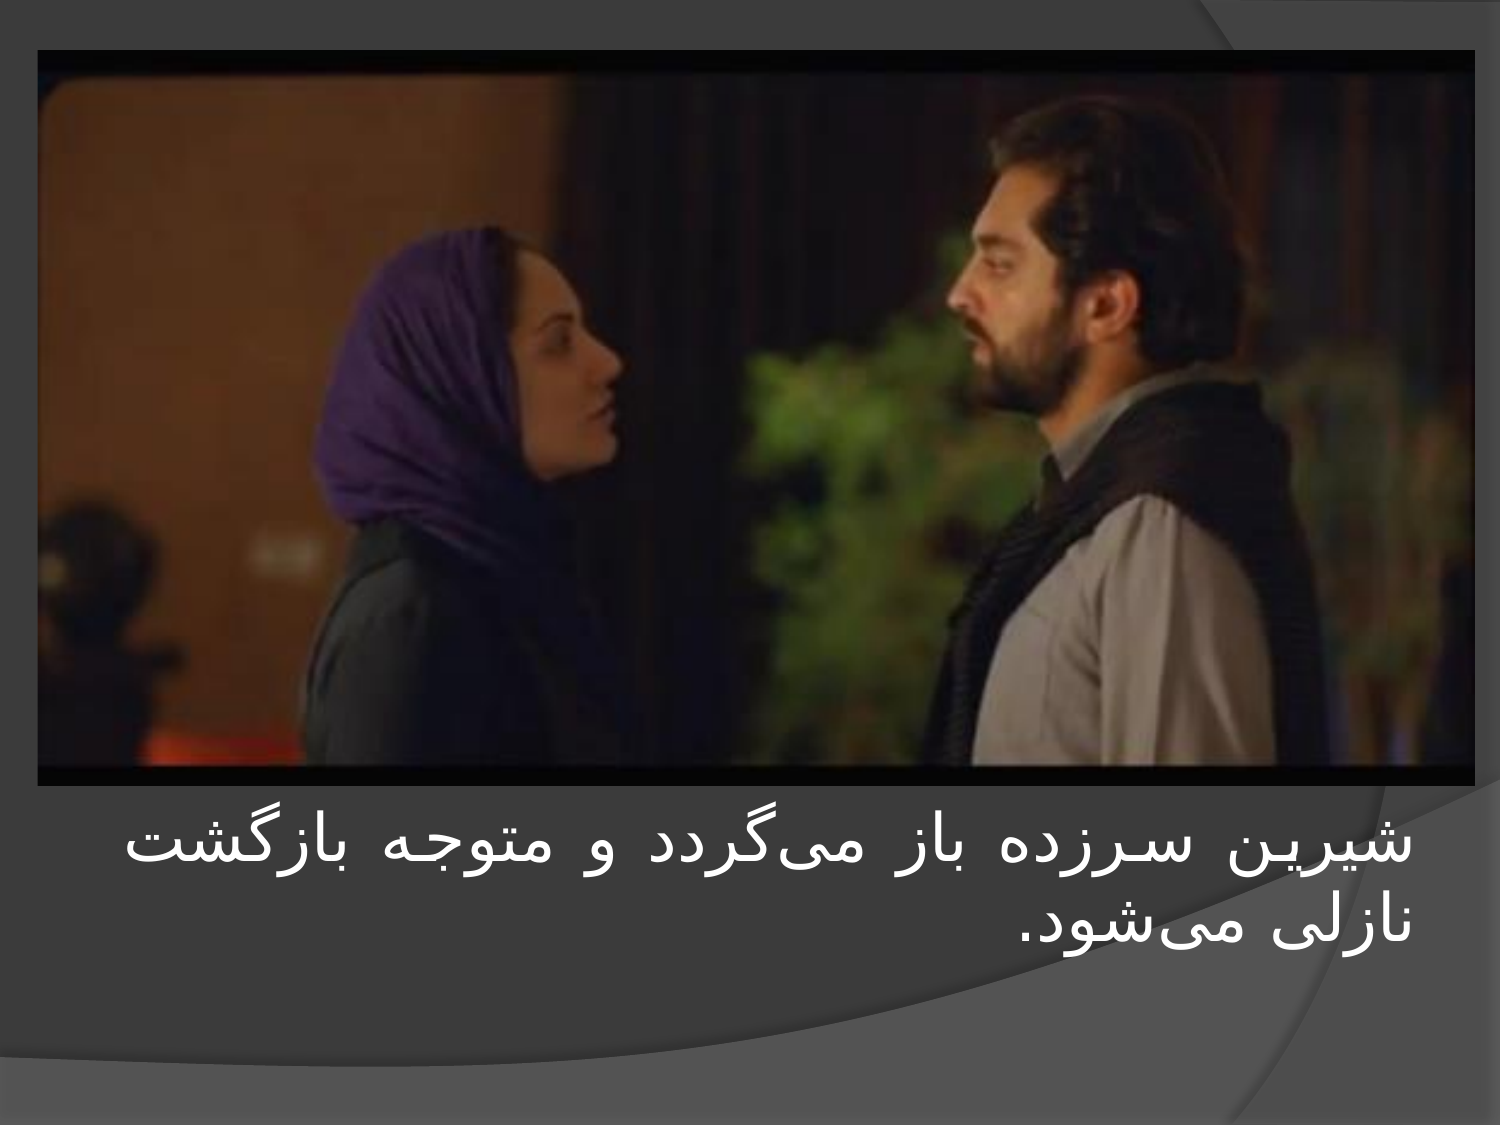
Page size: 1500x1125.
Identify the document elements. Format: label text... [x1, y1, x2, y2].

text_box شیرین سرزده باز می‌گردد و متوجه بازگشت نازلی می‌شود. [99, 796, 1438, 1125]
picture [37, 49, 1476, 787]
